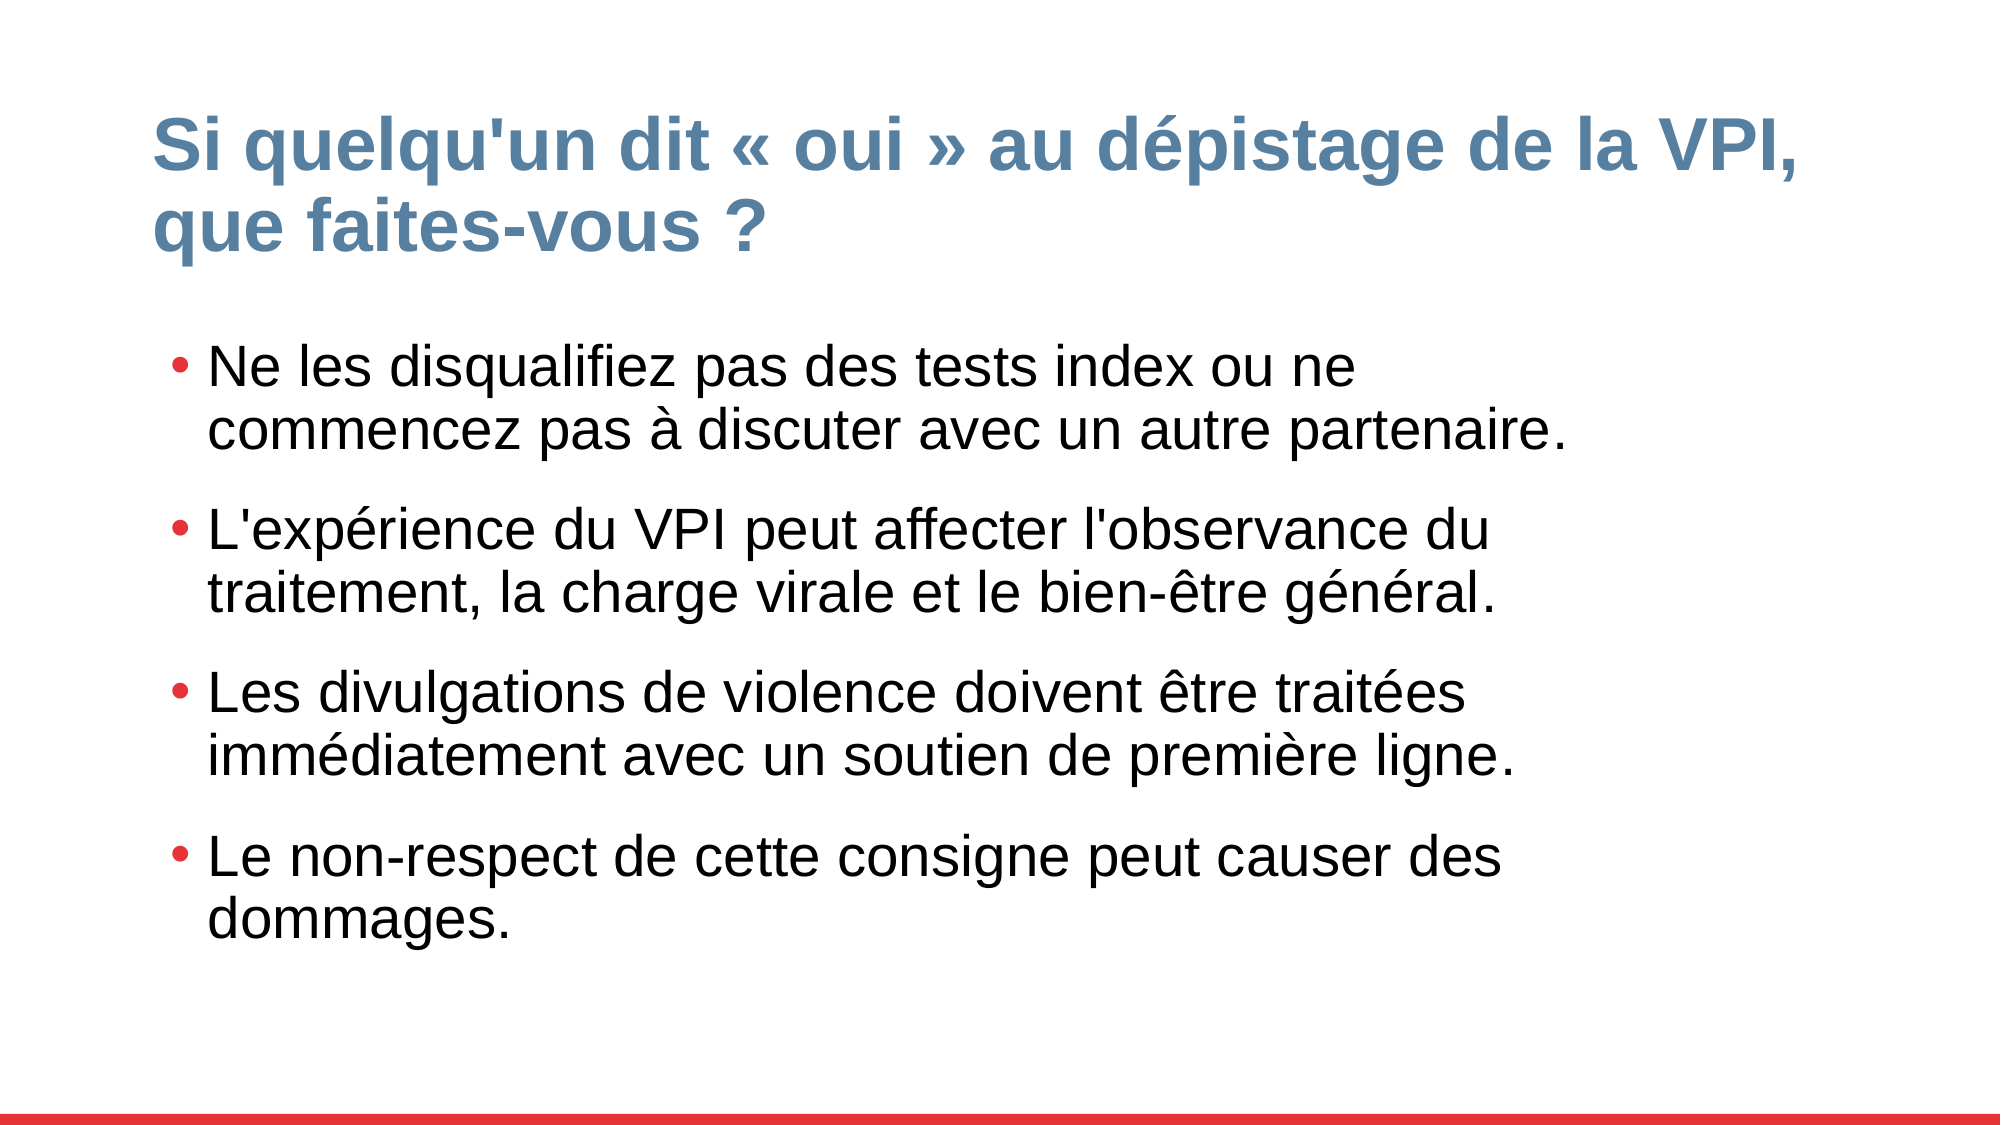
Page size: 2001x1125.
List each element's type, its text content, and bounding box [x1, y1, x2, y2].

list Ne les disqualifiez pas des tests index ou ne commencez pas à discuter avec un autre partenaire. L'expérience du VPI peut affecter l'observance du traitement, la charge virale et le bien-être général. Les divulgations de violence doivent être traitées immédiatement avec un soutien de première ligne. Le non-respect de cette consigne peut causer des dommages. [155, 328, 1638, 1014]
title Si quelqu'un dit « oui » au dépistage de la VPI, que faites-vous ? [137, 143, 1863, 275]
